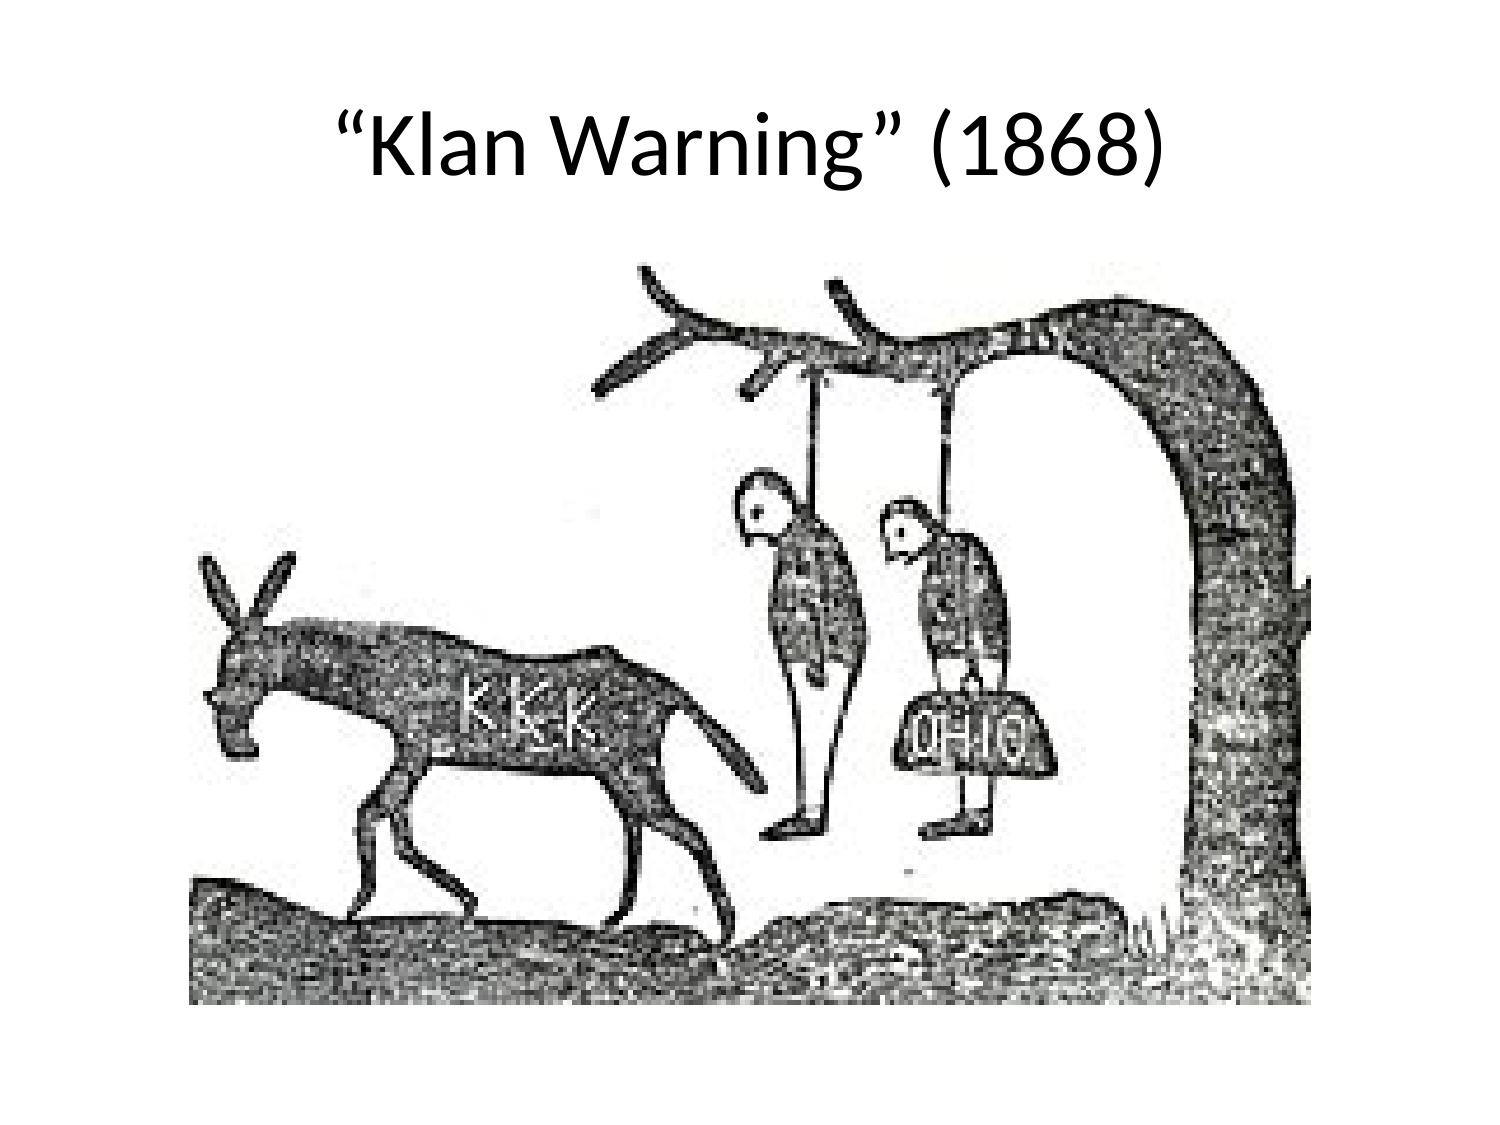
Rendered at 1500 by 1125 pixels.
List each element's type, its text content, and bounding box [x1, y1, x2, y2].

title “Klan Warning” (1868) [75, 45, 1425, 233]
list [74, 262, 1426, 1006]
